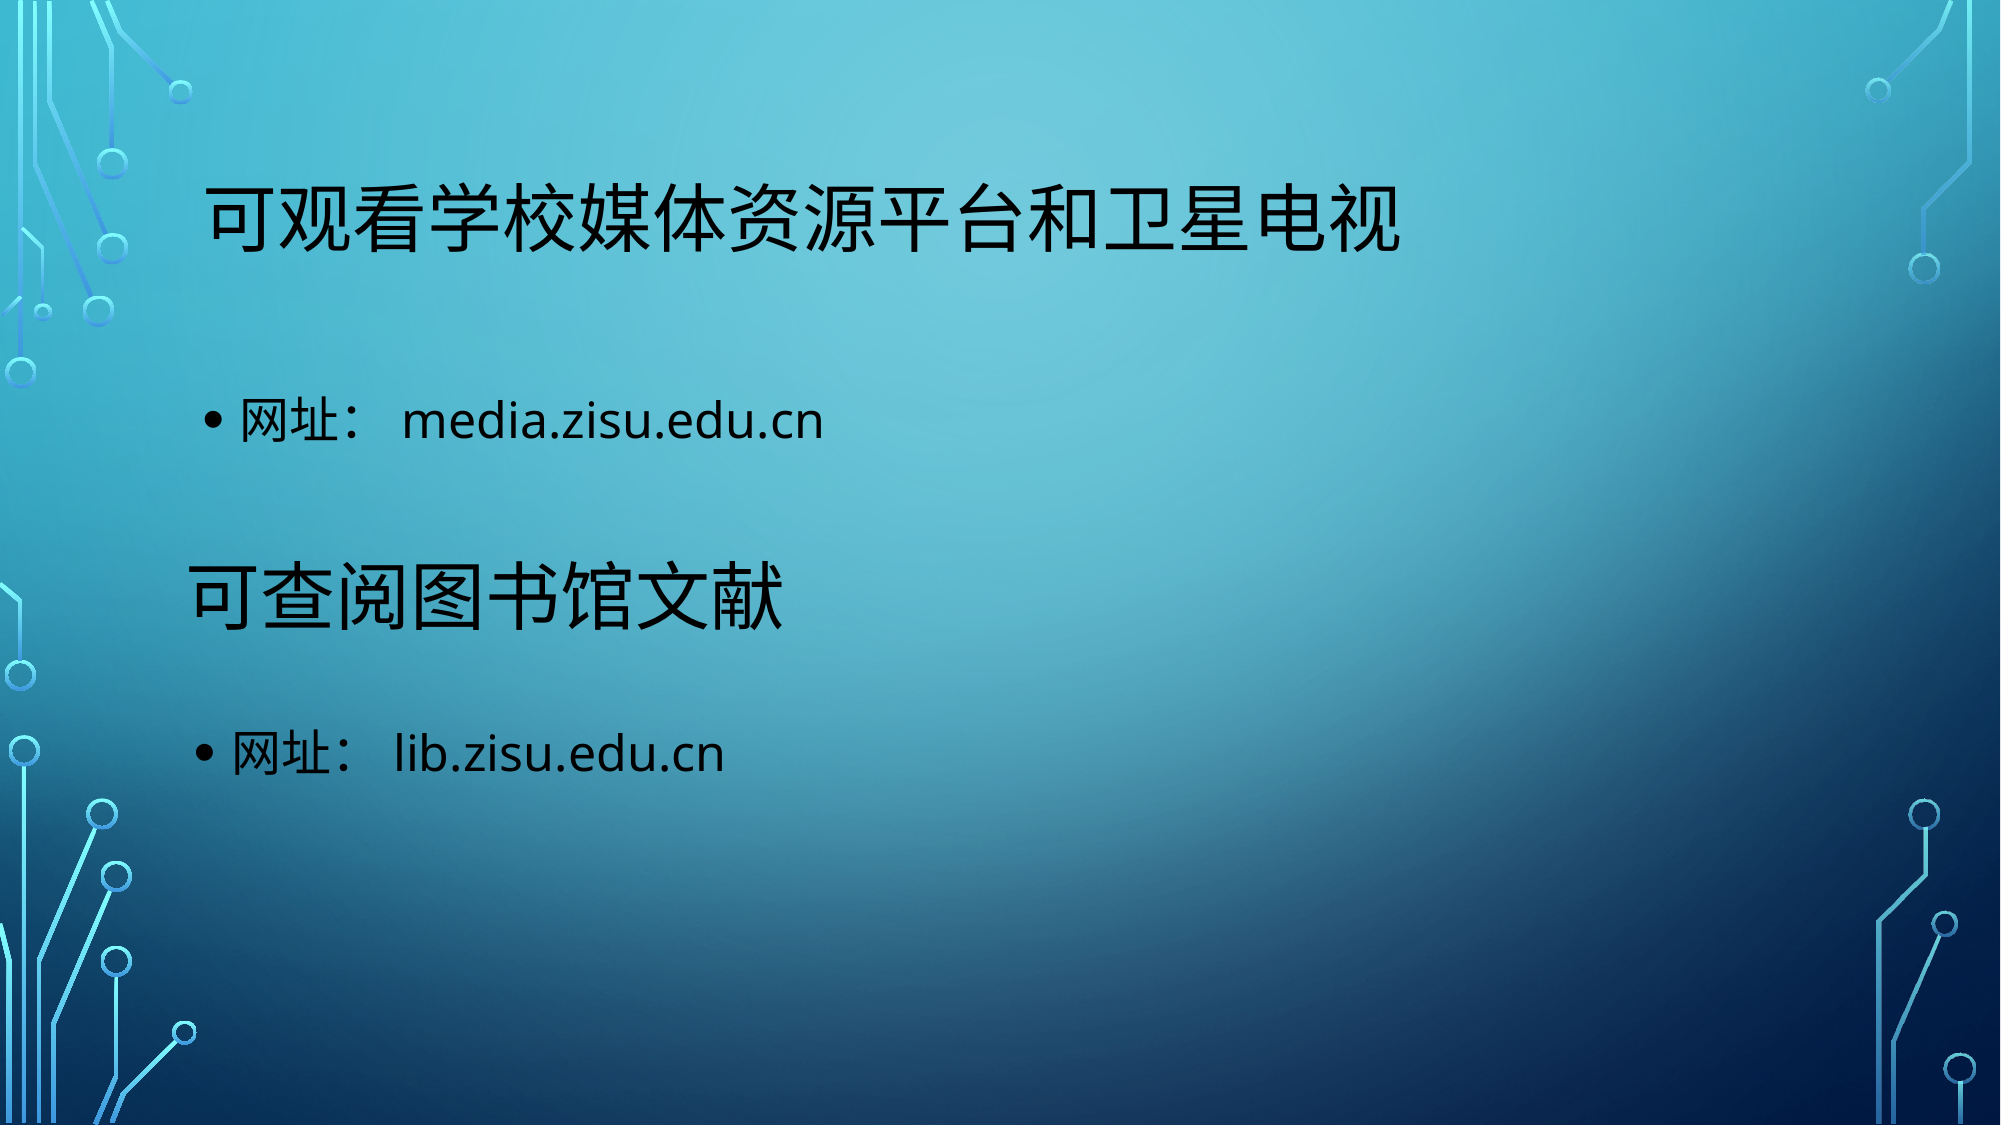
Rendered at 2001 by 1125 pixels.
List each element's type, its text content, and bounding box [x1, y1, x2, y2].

text_box 可查阅图书馆文献 [169, 479, 1795, 722]
title 可观看学校媒体资源平台和卫星电视 [187, 101, 1813, 344]
list 网址：media.zisu.edu.cn [187, 369, 1813, 950]
text_box 网址：lib.zisu.edu.cn [178, 702, 1804, 1125]
